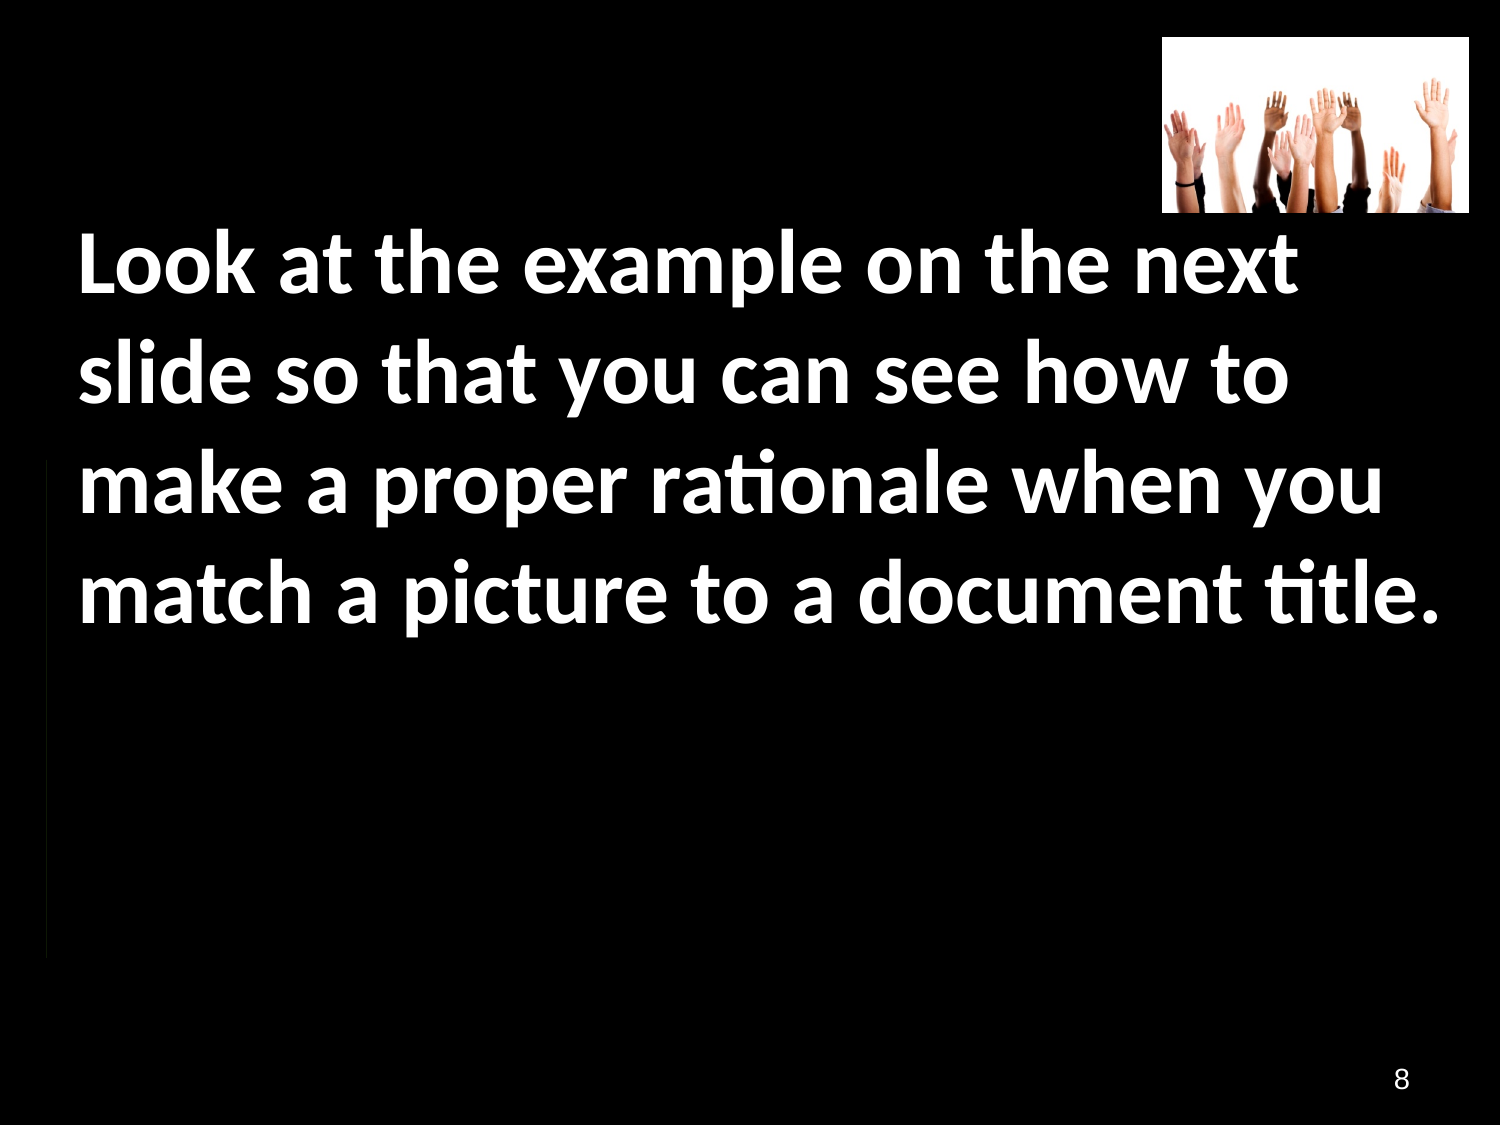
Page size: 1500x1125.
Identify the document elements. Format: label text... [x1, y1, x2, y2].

text_box Look at the example on the next slide so that you can see how to make a proper rationale when you match a picture to a document title. [62, 194, 1463, 759]
slide_number 8 [1074, 1024, 1425, 1103]
picture [1162, 37, 1469, 213]
